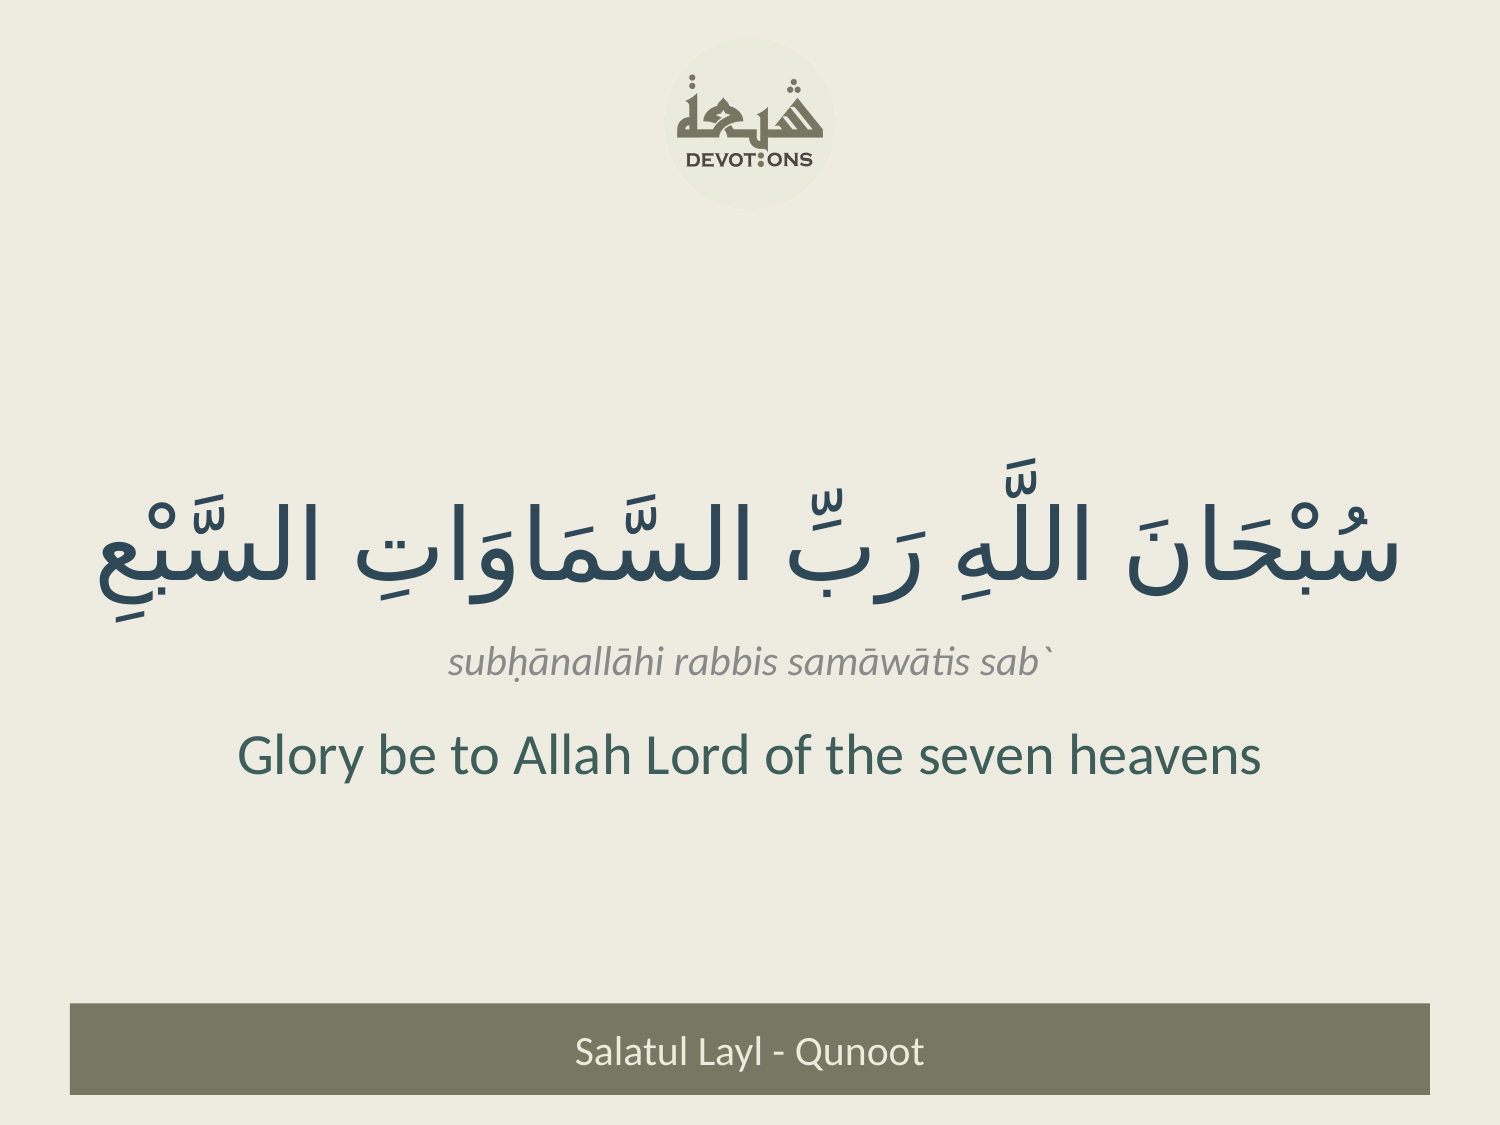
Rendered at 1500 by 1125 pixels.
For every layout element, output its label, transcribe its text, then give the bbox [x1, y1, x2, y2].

list سُبْحَانَ اللَّهِ رَبِّ السَّمَاوَاتِ السَّبْعِ subḥānallāhi rabbis samāwātis sab` Glory be to Allah Lord of the seven heavens [69, 203, 1430, 1003]
picture [656, 29, 844, 203]
list Salatul Layl - Qunoot [69, 1003, 1430, 1095]
